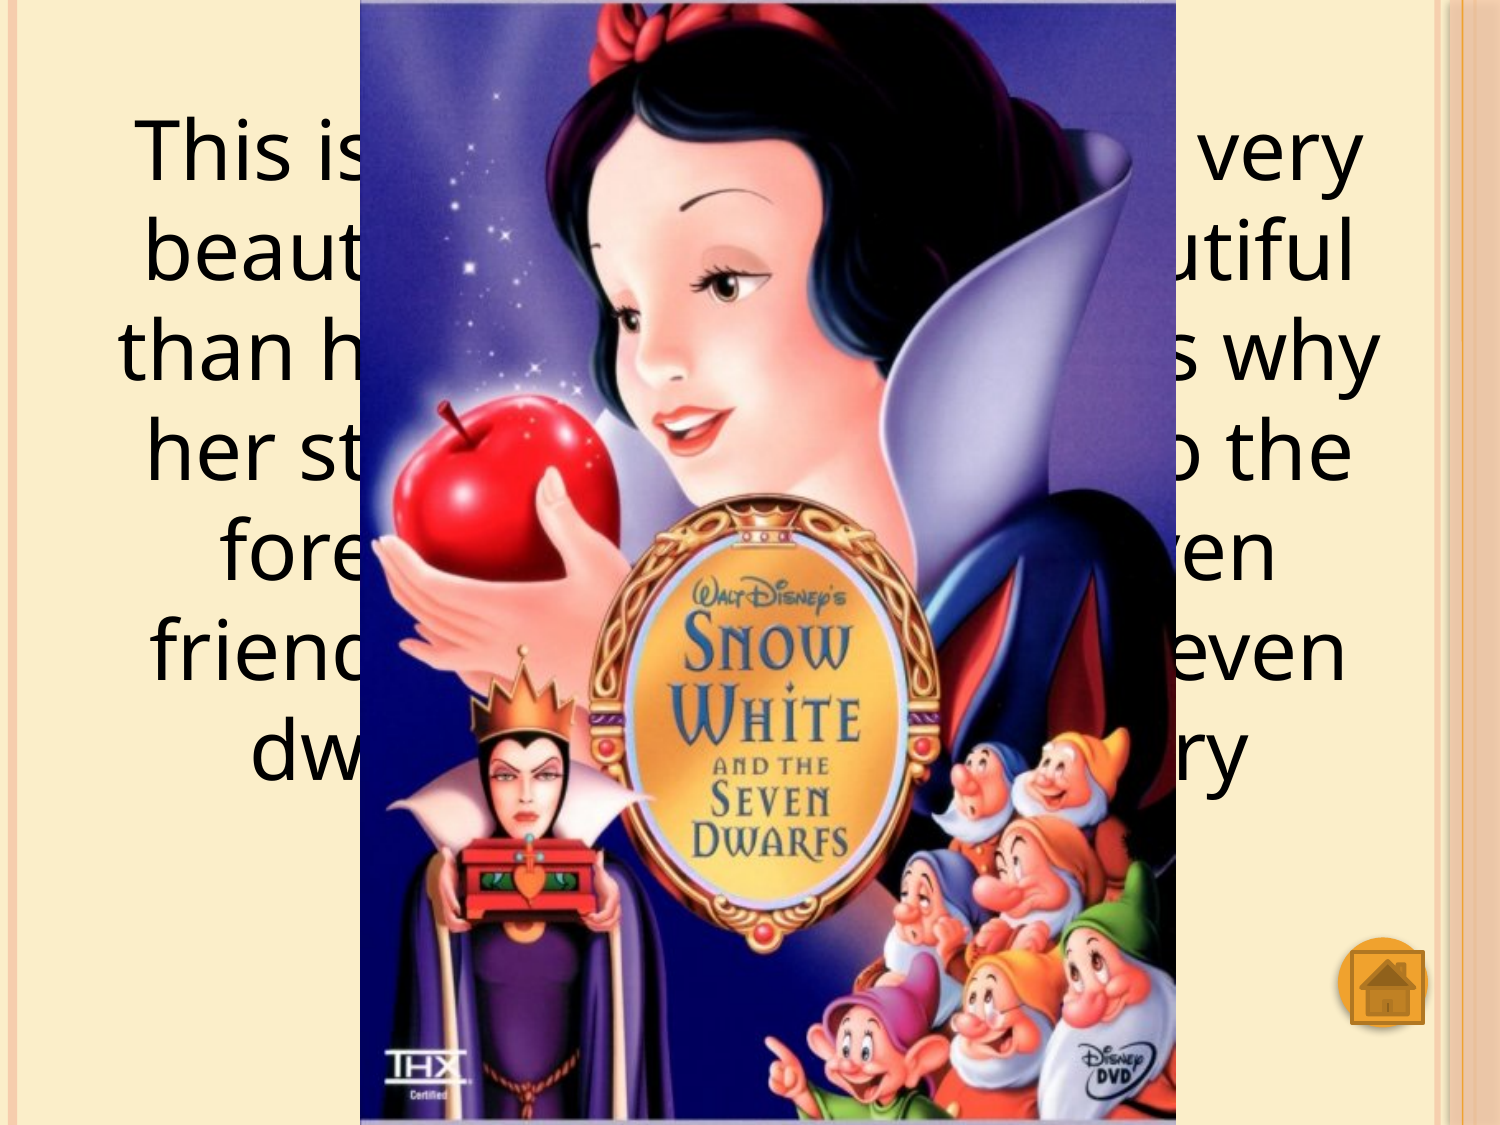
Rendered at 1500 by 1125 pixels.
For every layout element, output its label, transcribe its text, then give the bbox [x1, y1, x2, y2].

text_box [1350, 950, 1425, 1025]
text_box This is very kind girl. She is very beautiful, much more beautiful than her stepmother. That`s why her stepmother sent her to the forest. But girl found seven friends there. They were Seven dwarfs. They all lived very happily together. [1181, 89, 1412, 905]
text_box This is very kind girl. She is very beautiful, much more beautiful than her stepmother. That`s why her stepmother sent her to the forest. But girl found seven friends there. They were Seven dwarfs. They all lived very happily together. [88, 89, 353, 905]
picture [359, 0, 1176, 1125]
